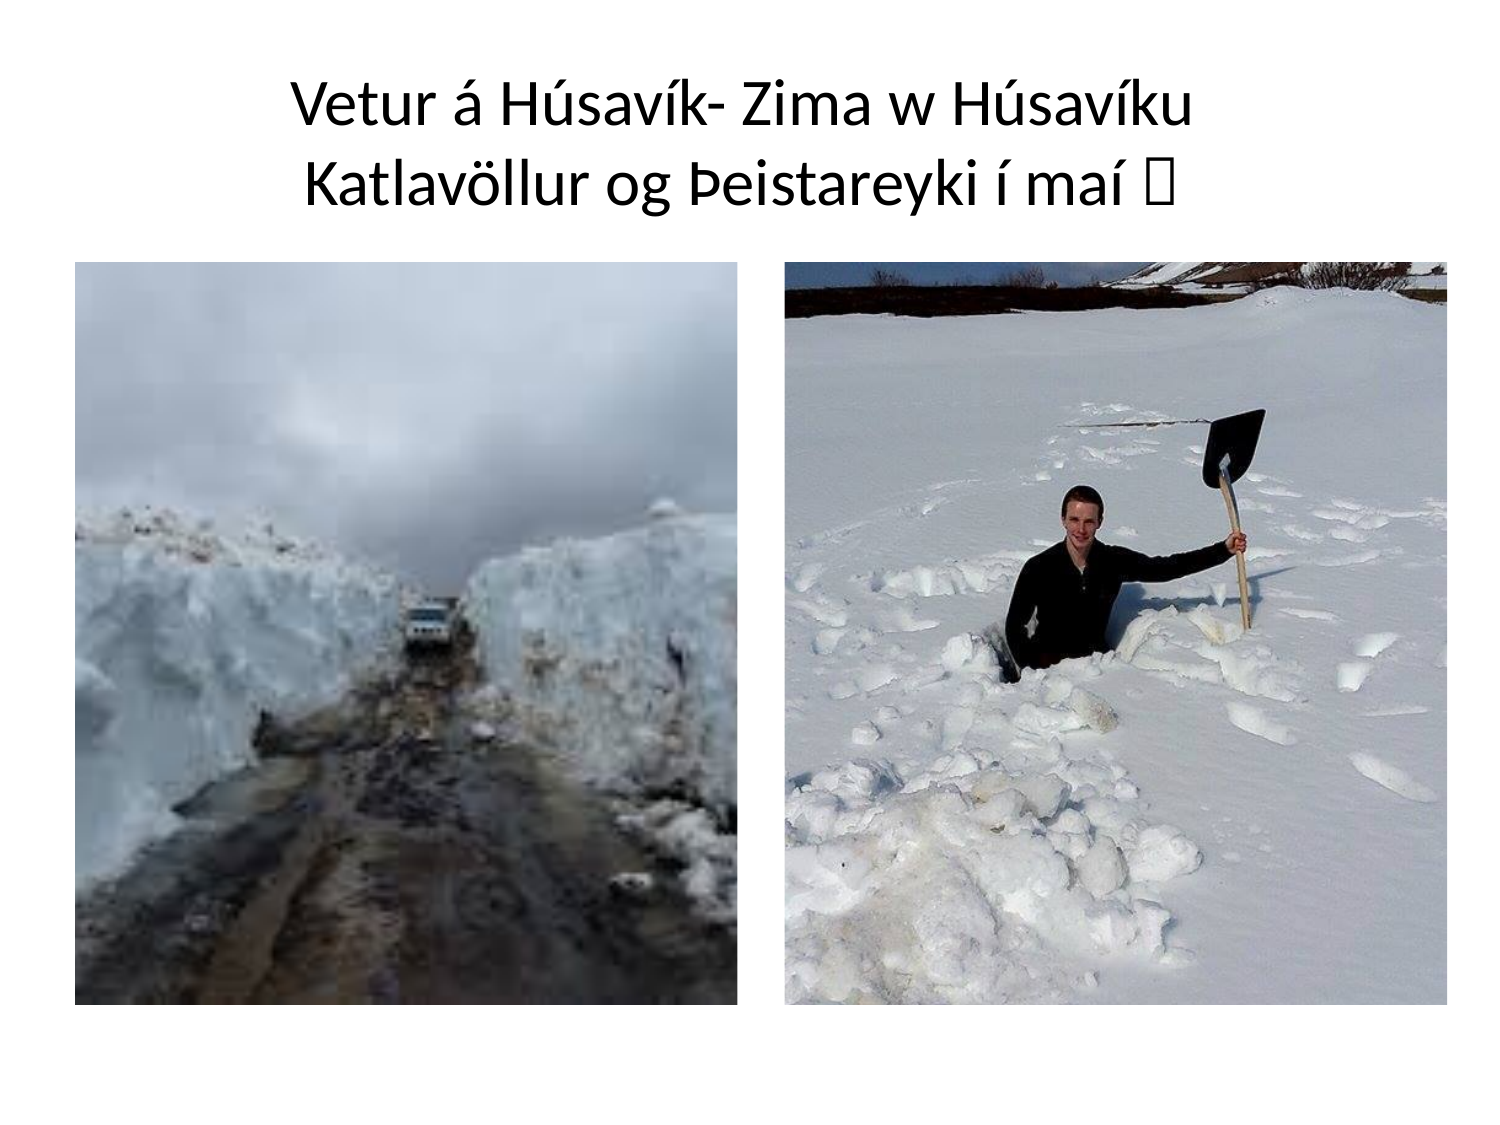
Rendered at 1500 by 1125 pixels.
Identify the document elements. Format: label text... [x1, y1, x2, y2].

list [784, 262, 1448, 1006]
picture [74, 262, 738, 1006]
title Vetur á Húsavík- Zima w Húsavíku Katlavöllur og Þeistareyki í maí  [75, 45, 1425, 233]
